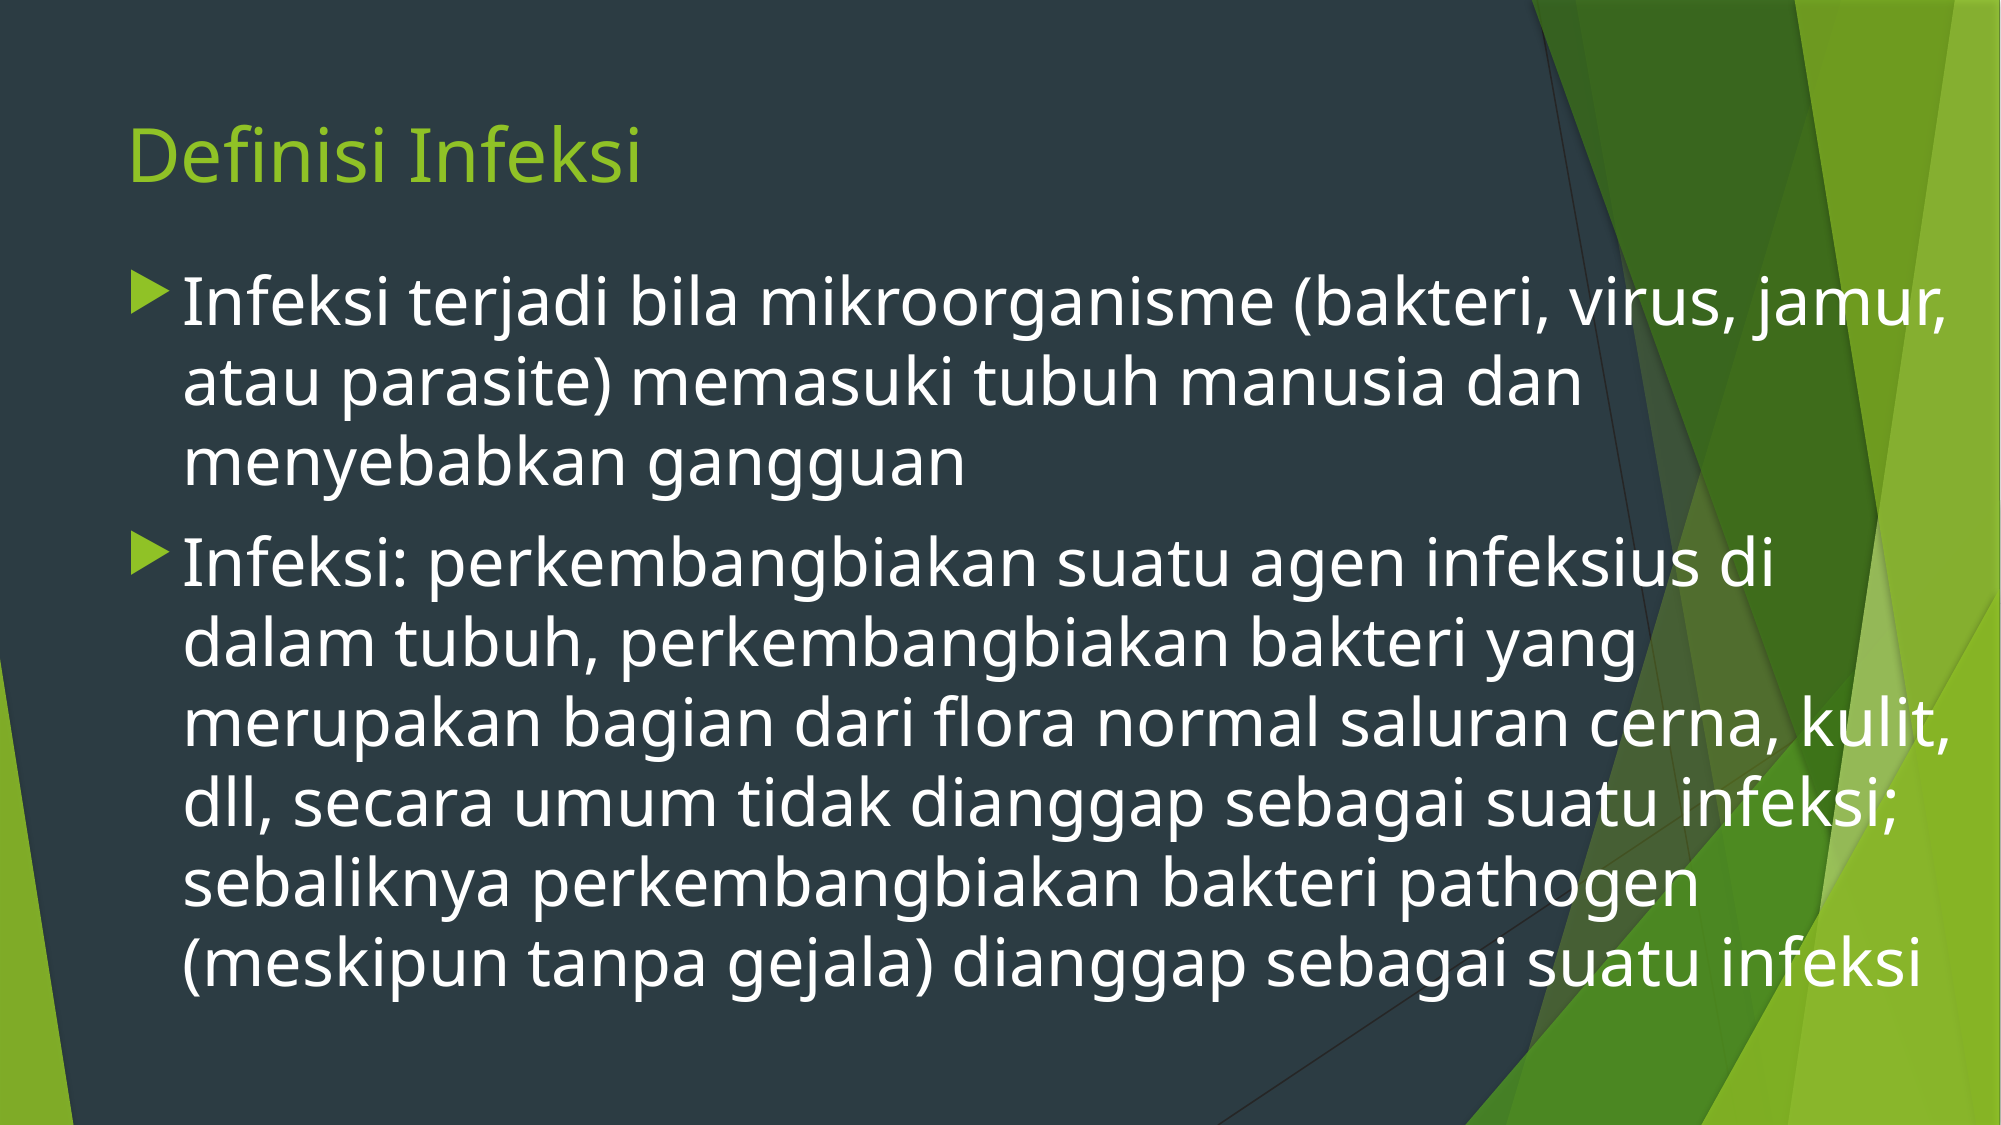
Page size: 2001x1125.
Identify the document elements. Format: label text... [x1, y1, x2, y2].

title Definisi Infeksi [111, 99, 1522, 251]
list Infeksi terjadi bila mikroorganisme (bakteri, virus, jamur, atau parasite) memasuki tubuh manusia dan menyebabkan gangguan Infeksi: perkembangbiakan suatu agen infeksius di dalam tubuh, perkembangbiakan bakteri yang merupakan bagian dari flora normal saluran cerna, kulit, dll, secara umum tidak dianggap sebagai suatu infeksi; sebaliknya perkembangbiakan bakteri pathogen (meskipun tanpa gejala) dianggap sebagai suatu infeksi [111, 251, 1978, 1082]
